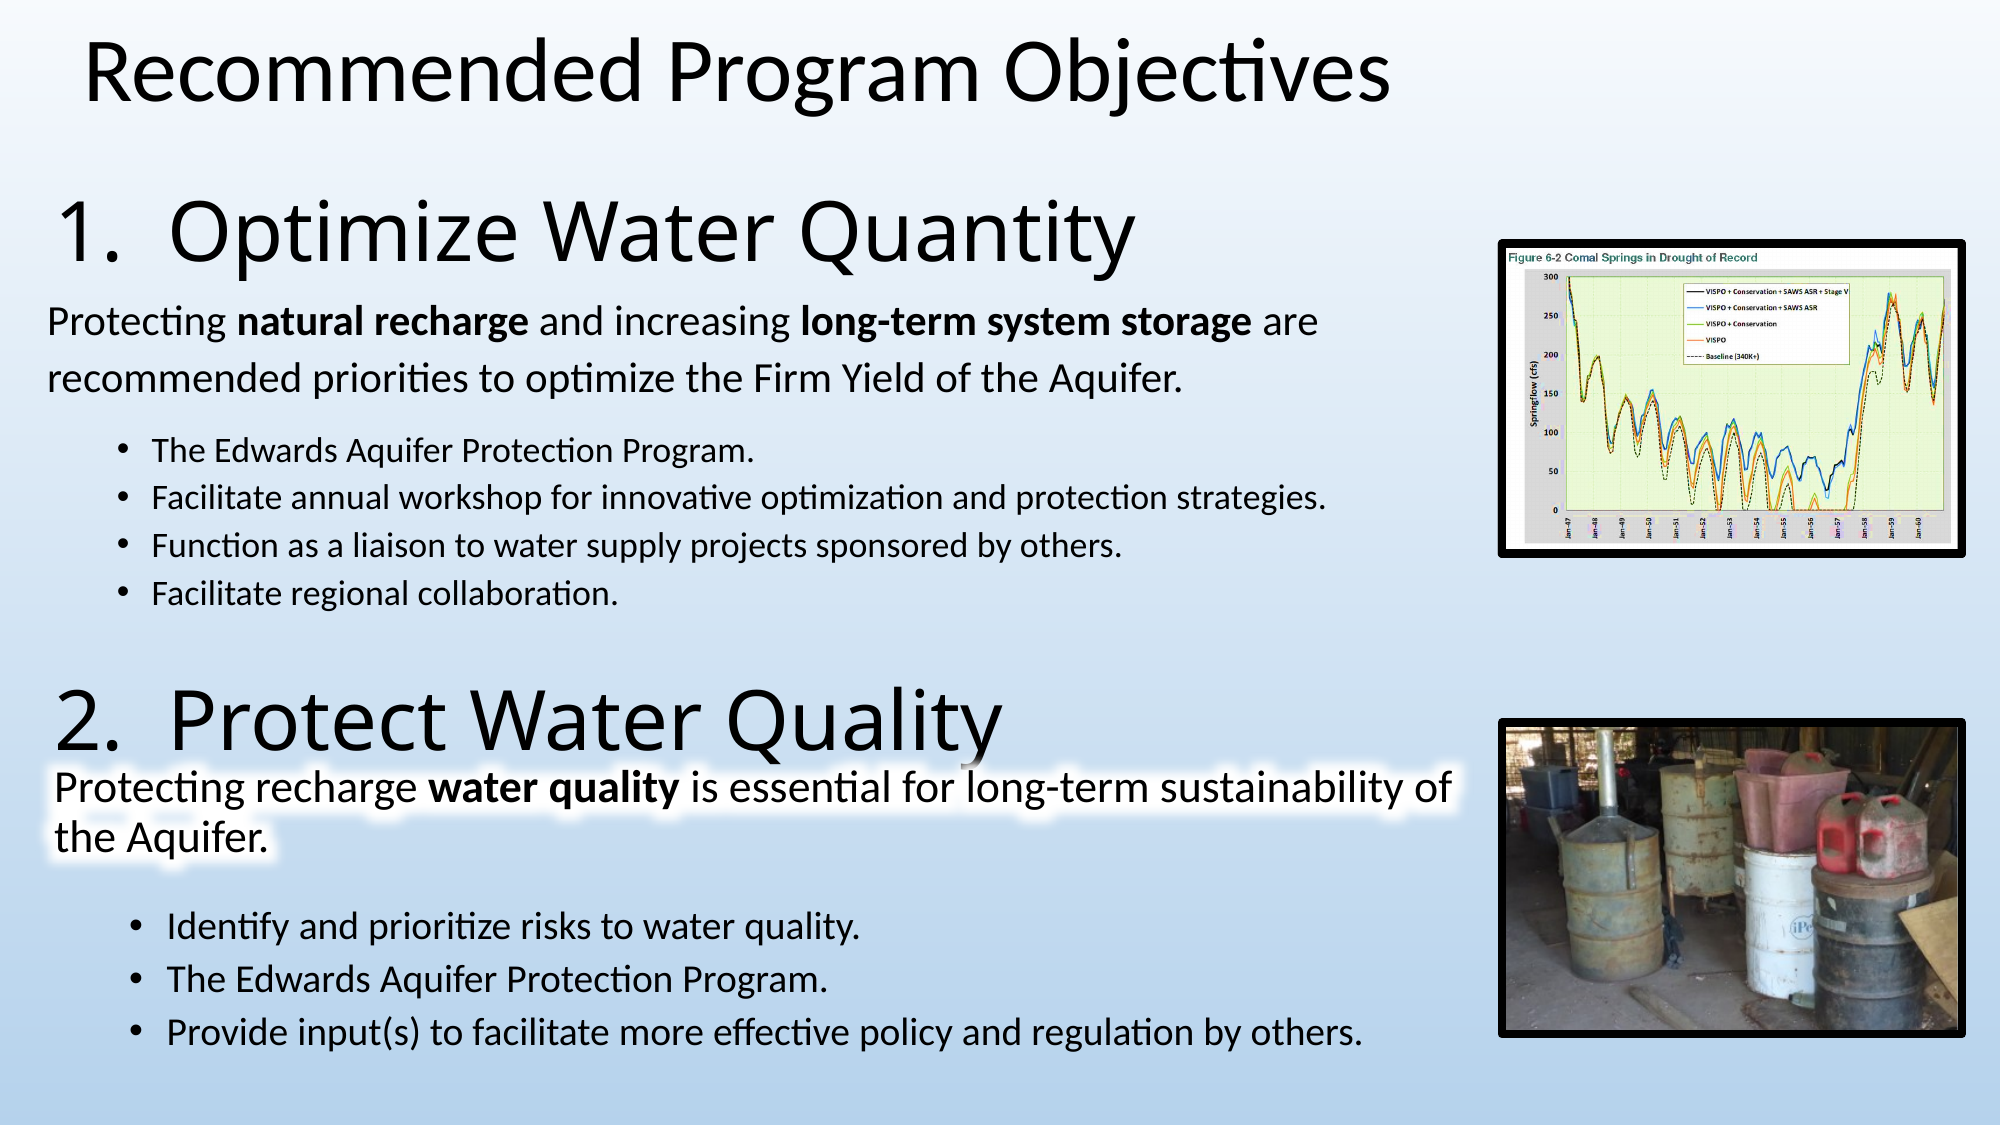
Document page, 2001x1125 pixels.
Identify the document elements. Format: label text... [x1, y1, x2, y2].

text_box Protecting recharge water quality is essential for long-term sustainability of the Aquifer. [39, 755, 1498, 928]
text_box Recommended Program Objectives [68, 0, 1924, 152]
text_box 1. Optimize Water Quantity [39, 164, 1986, 306]
picture [1505, 247, 1958, 550]
list Identify and prioritize risks to water quality. The Edwards Aquifer Protection Program. Provide input(s) to facilitate more effective policy and regulation by others. [39, 947, 1435, 1088]
text_box Protecting natural recharge and increasing long-term system storage are recommended priorities to optimize the Firm Yield of the Aquifer. The Edwards Aquifer Protection Program. Facilitate annual workshop for innovative optimization and protection strategies. Function as a liaison to water supply projects sponsored by others. Facilitate regional collaboration. [0, 279, 1478, 624]
title 2. Protect Water Quality [39, 638, 1937, 738]
picture [1505, 726, 1958, 1030]
